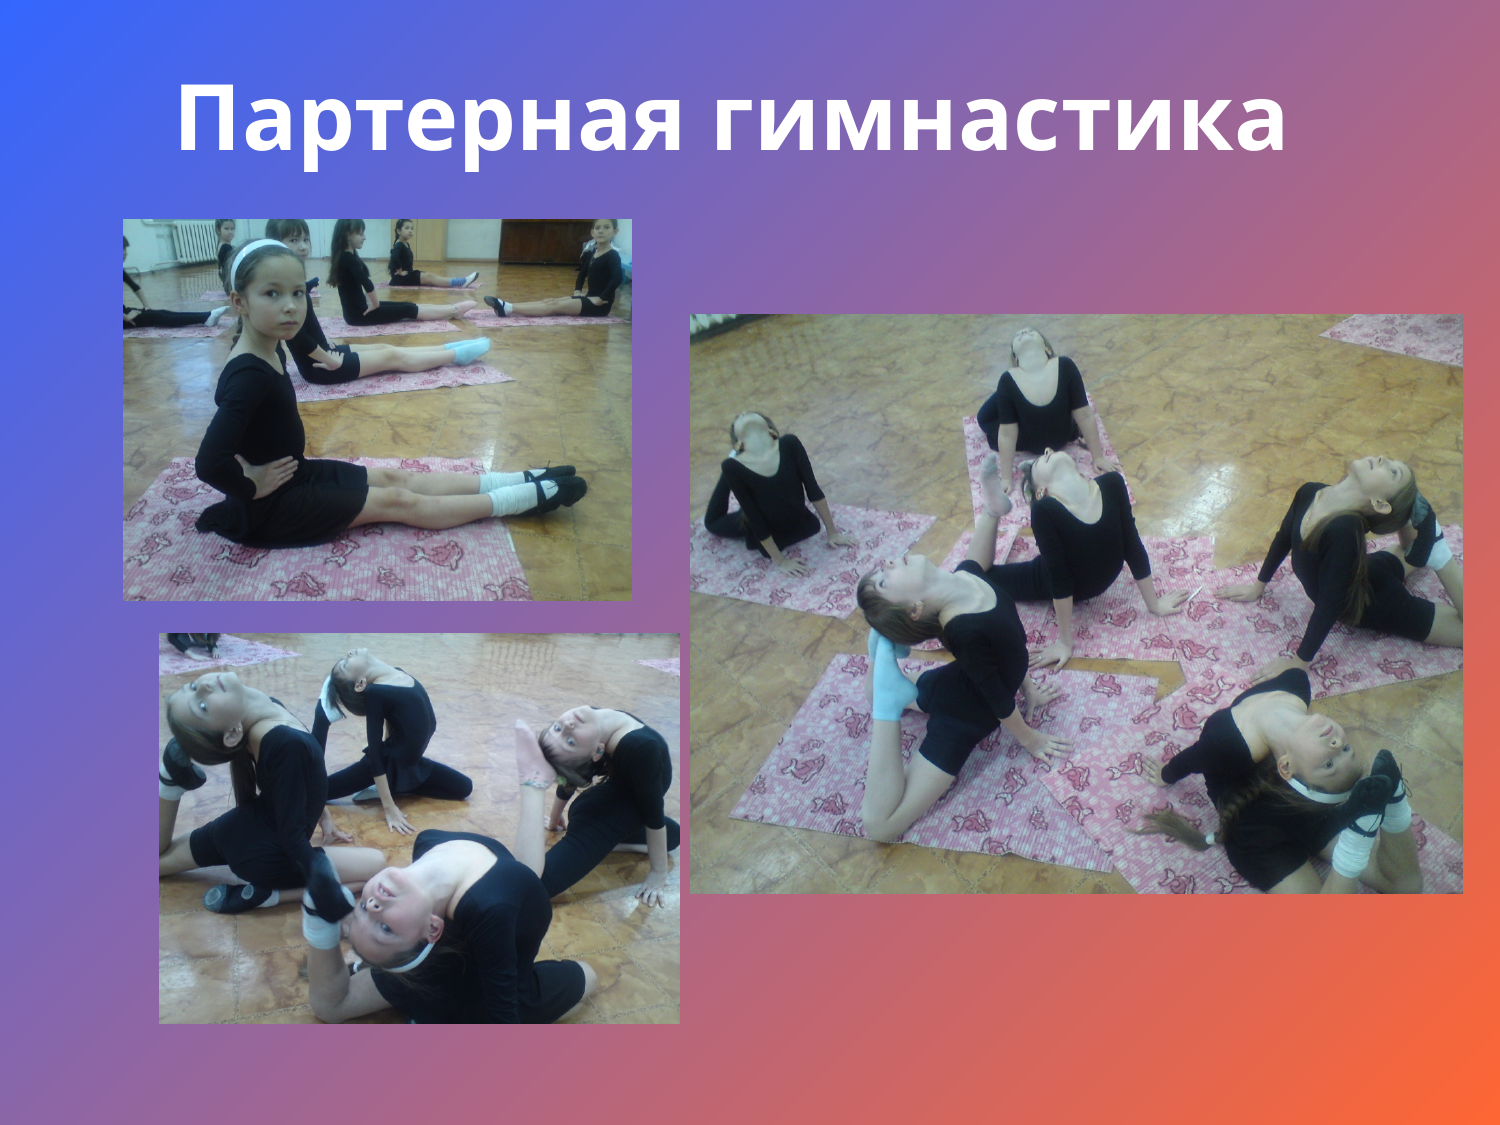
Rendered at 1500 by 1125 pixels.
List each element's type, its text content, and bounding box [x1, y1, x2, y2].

picture [123, 219, 633, 602]
picture [159, 633, 680, 1024]
picture [690, 314, 1463, 894]
text_box Партерная гимнастика [159, 54, 1306, 173]
